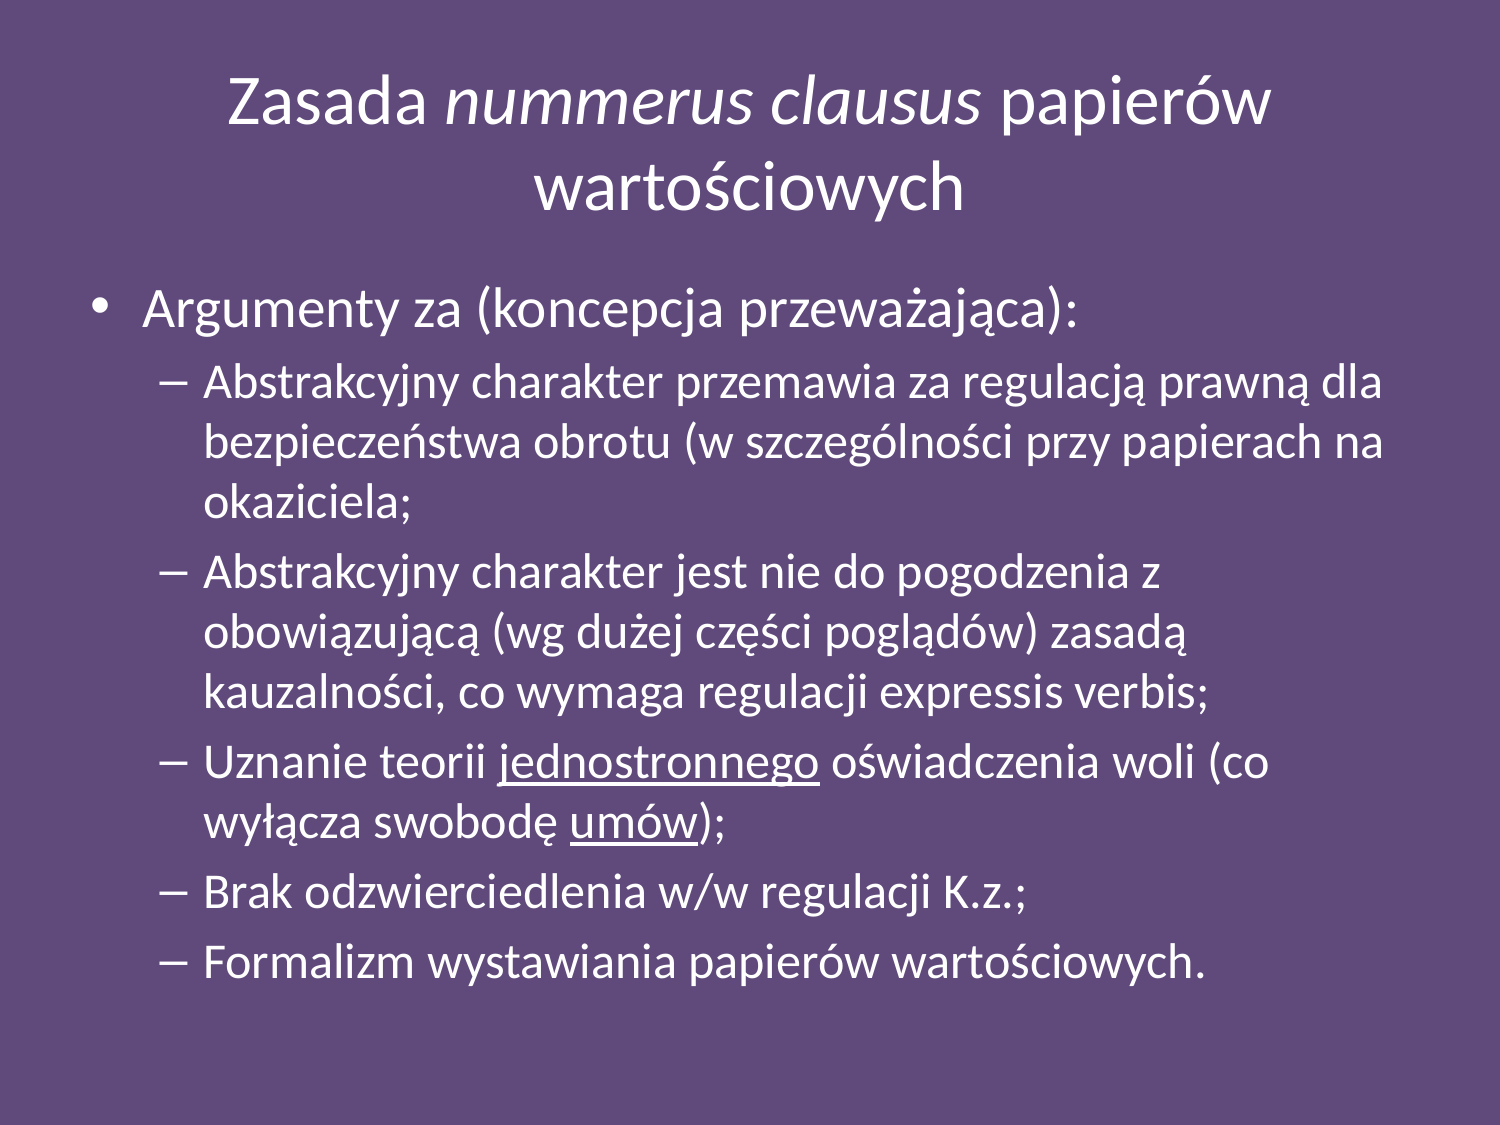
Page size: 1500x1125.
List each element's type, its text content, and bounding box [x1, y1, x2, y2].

title Zasada nummerus clausus papierów wartościowych [75, 45, 1425, 233]
list Argumenty za (koncepcja przeważająca): Abstrakcyjny charakter przemawia za regulacją prawną dla bezpieczeństwa obrotu (w szczególności przy papierach na okaziciela; Abstrakcyjny charakter jest nie do pogodzenia z obowiązującą (wg dużej części poglądów) zasadą kauzalności, co wymaga regulacji expressis verbis; Uznanie teorii jednostronnego oświadczenia woli (co wyłącza swobodę umów); Brak odzwierciedlenia w/w regulacji K.z.; Formalizm wystawiania papierów wartościowych. [75, 262, 1425, 1005]
